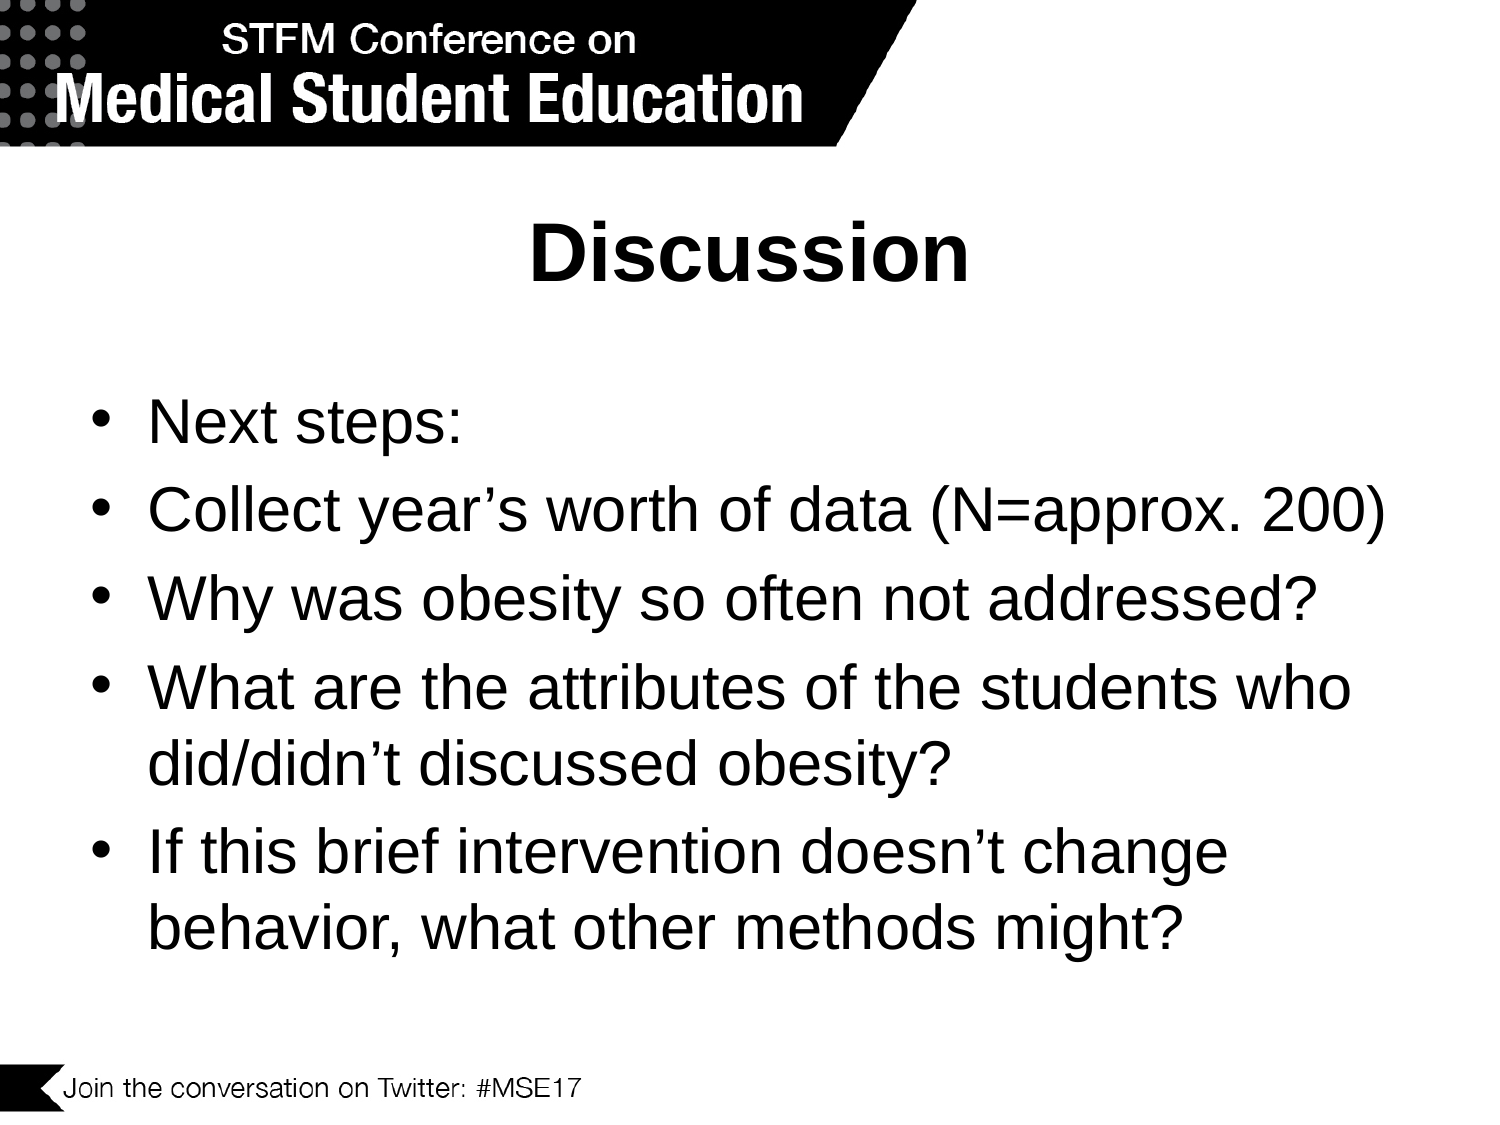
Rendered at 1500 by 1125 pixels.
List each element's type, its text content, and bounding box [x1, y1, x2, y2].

title Discussion [75, 154, 1425, 343]
list Next steps: Collect year’s worth of data (N=approx. 200) Why was obesity so often not addressed? What are the attributes of the students who did/didn’t discussed obesity? If this brief intervention doesn’t change behavior, what other methods might? [75, 372, 1425, 1020]
picture [0, 0, 1500, 1125]
